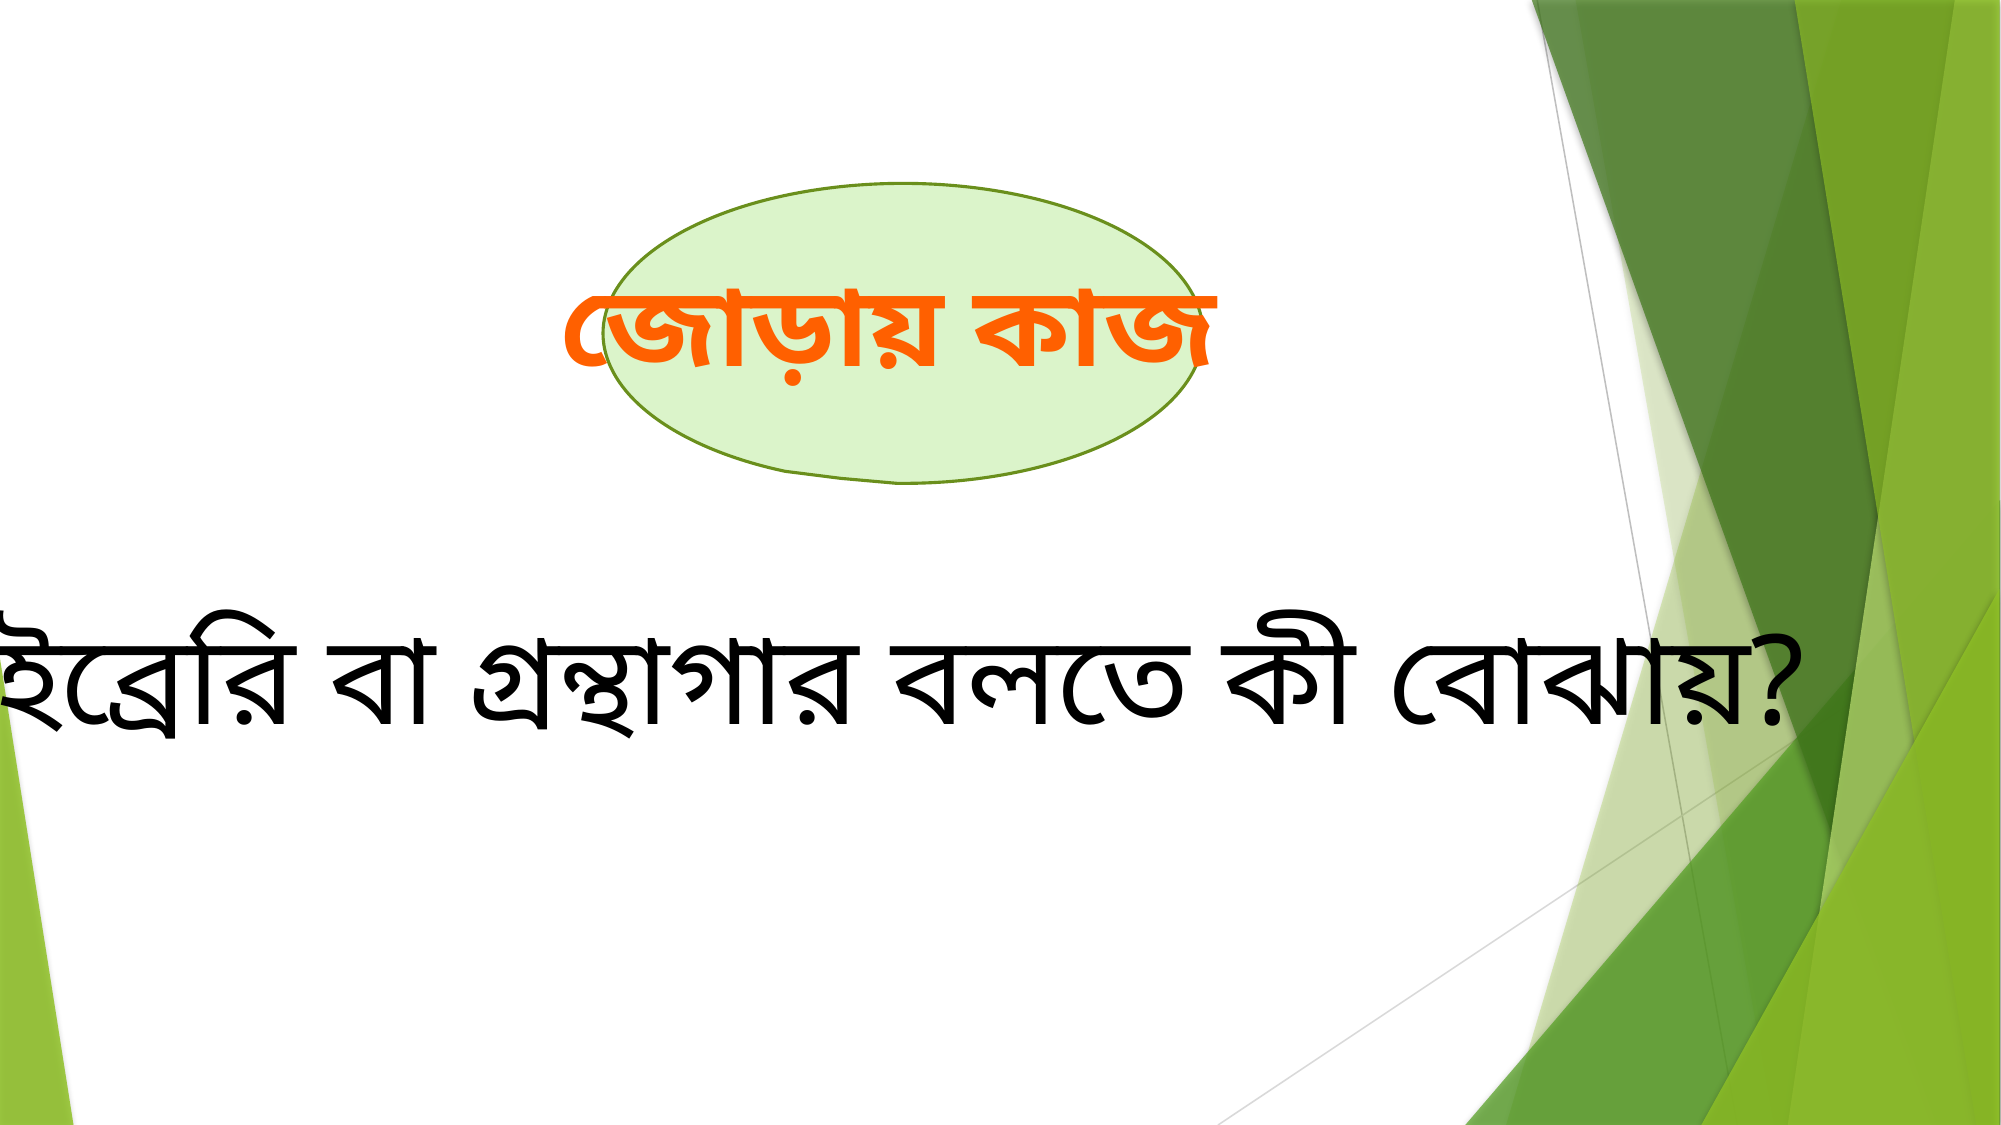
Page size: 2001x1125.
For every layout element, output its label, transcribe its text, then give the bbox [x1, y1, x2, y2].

text_box লাইব্রেরি বা গ্রন্থাগার বলতে কী বোঝায়? [0, 592, 1820, 757]
text_box জোড়ায় কাজ [545, 246, 1232, 396]
text_box [628, 396, 1178, 485]
text_box [656, 181, 1150, 246]
